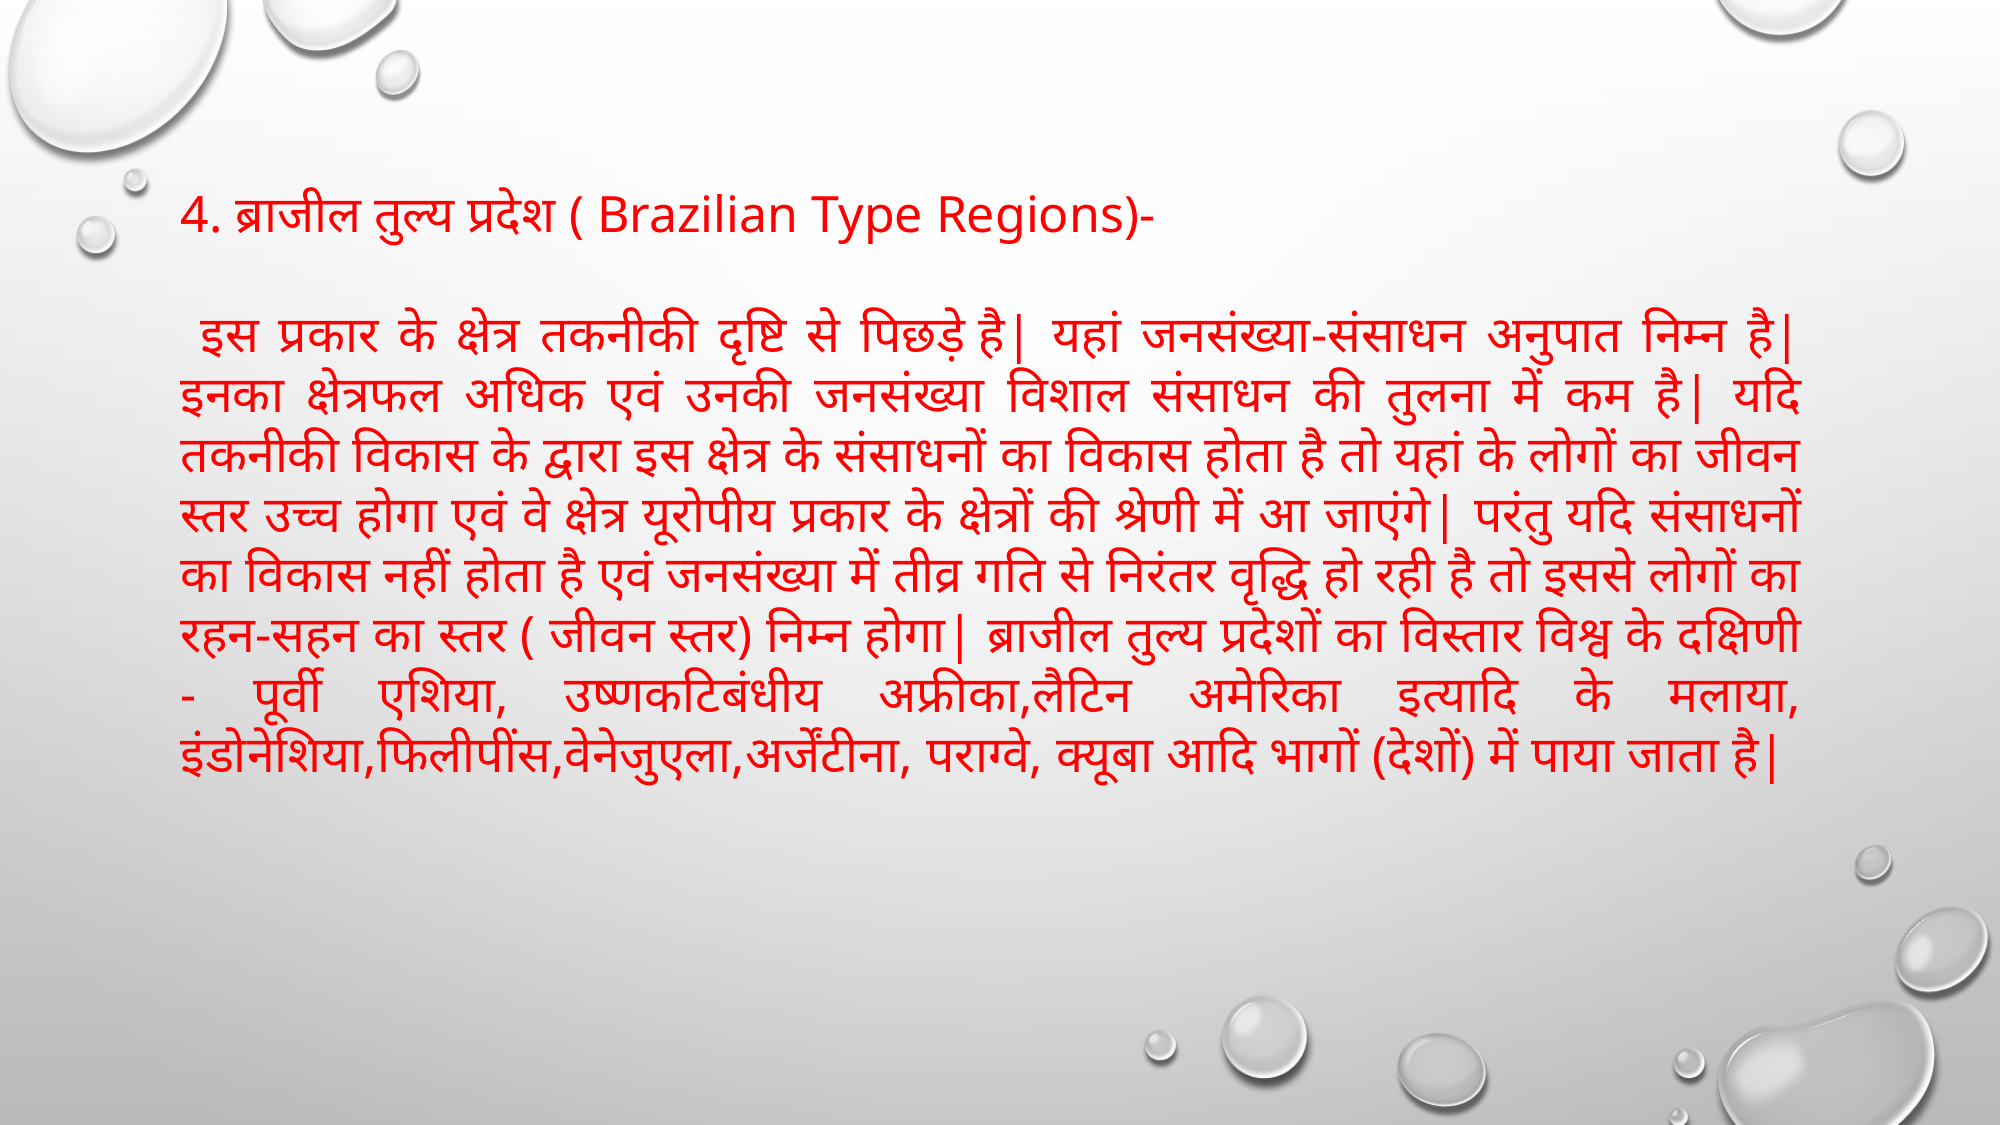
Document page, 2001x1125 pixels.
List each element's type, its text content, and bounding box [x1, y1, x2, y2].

picture [0, 0, 2000, 1125]
text_box 4. ब्राजील तुल्य प्रदेश ( Brazilian Type Regions)- इस प्रकार के क्षेत्र तकनीकी दृष्टि से पिछड़े है| यहां जनसंख्या-संसाधन अनुपात निम्न है| इनका क्षेत्रफल अधिक एवं उनकी जनसंख्या विशाल संसाधन की तुलना में कम है| यदि तकनीकी विकास के द्वारा इस क्षेत्र के संसाधनों का विकास होता है तो यहां के लोगों का जीवन स्तर उच्च होगा एवं वे क्षेत्र यूरोपीय प्रकार के क्षेत्रों की श्रेणी में आ जाएंगे| परंतु यदि संसाधनों का विकास नहीं होता है एवं जनसंख्या में तीव्र गति से निरंतर वृद्धि हो रही है तो इससे लोगों का रहन-सहन का स्तर ( जीवन स्तर) निम्न होगा| ब्राजील तुल्य प्रदेशों का विस्तार विश्व के दक्षिणी - पूर्वी एशिया, उष्णकटिबंधीय अफ्रीका,लैटिन अमेरिका इत्यादि के मलाया, इंडोनेशिया,फिलीपींस,वेनेजुएला,अर्जेंटीना, पराग्वे, क्यूबा आदि भागों (देशों) में पाया जाता है| [166, 175, 1817, 911]
